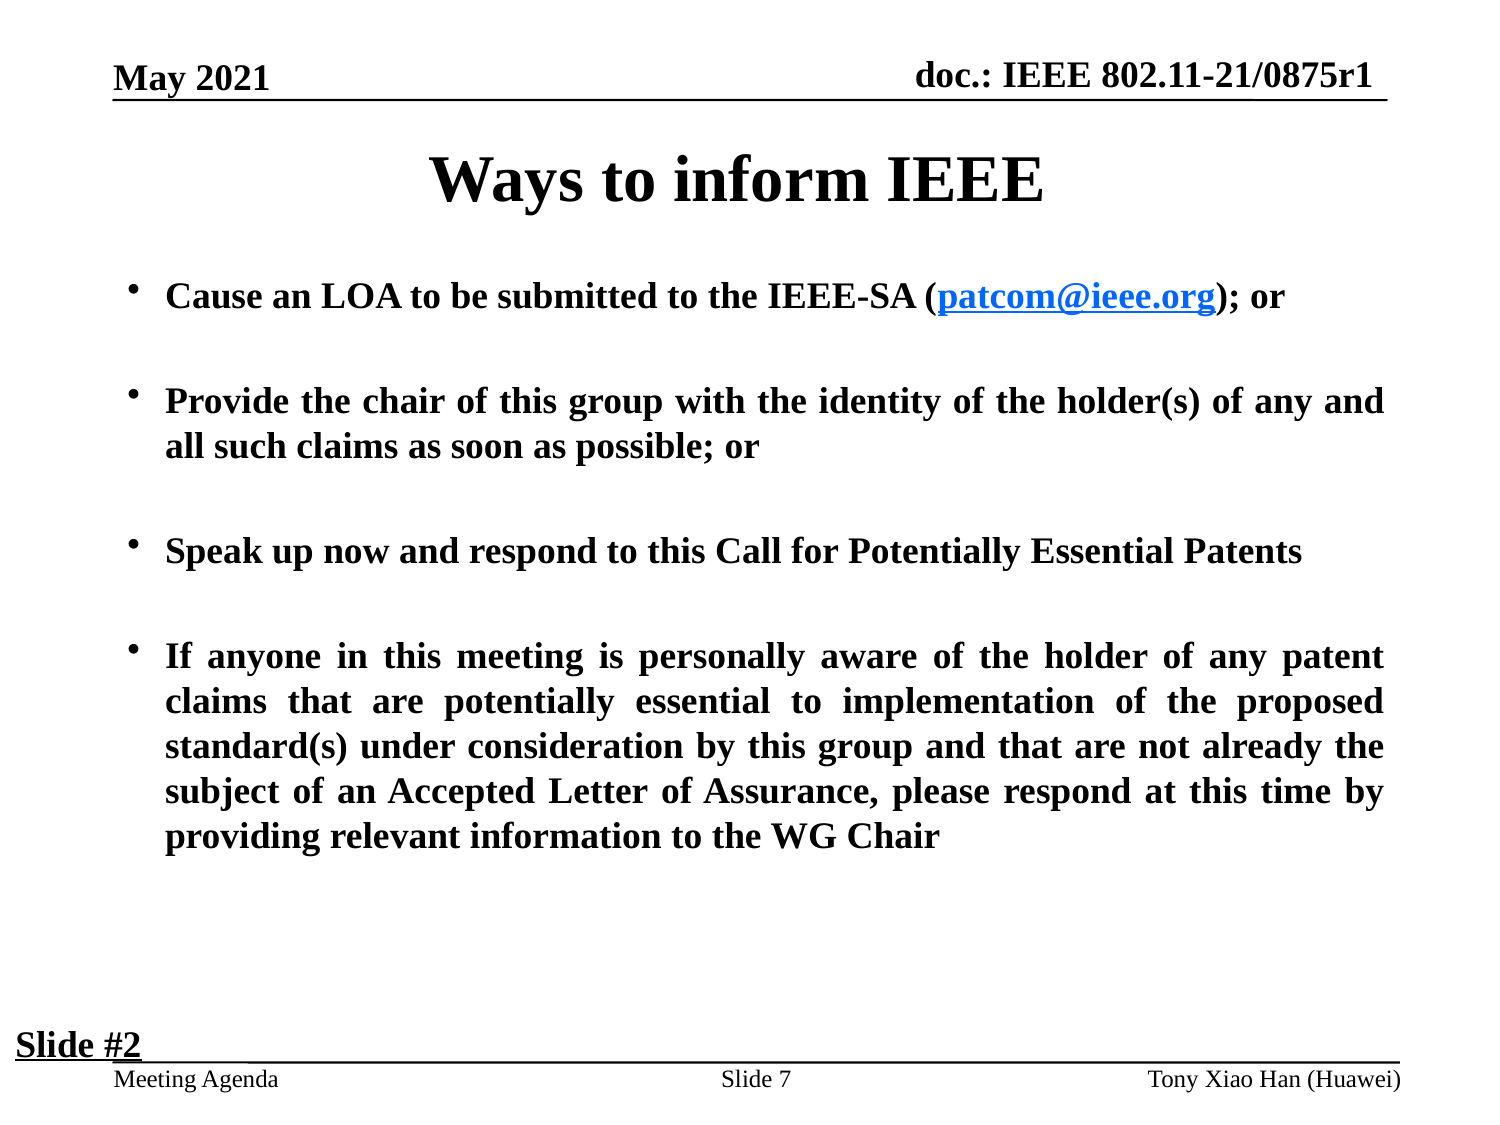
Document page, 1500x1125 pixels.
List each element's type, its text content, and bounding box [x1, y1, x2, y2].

footer Tony Xiao Han (Huawei) [999, 1061, 1402, 1093]
text_box Cause an LOA to be submitted to the IEEE-SA (patcom@ieee.org); or Provide the chair of this group with the identity of the holder(s) of any and all such claims as soon as possible; or Speak up now and respond to this Call for Potentially Essential Patents If anyone in this meeting is personally aware of the holder of any patent claims that are potentially essential to implementation of the proposed standard(s) under consideration by this group and that are not already the subject of an Accepted Letter of Assurance, please respond at this time by providing relevant information to the WG Chair [112, 246, 1400, 1100]
text_box Ways to inform IEEE [87, 87, 1388, 263]
text_box Slide #2 [0, 1012, 157, 1073]
text_box [87, 37, 1438, 163]
